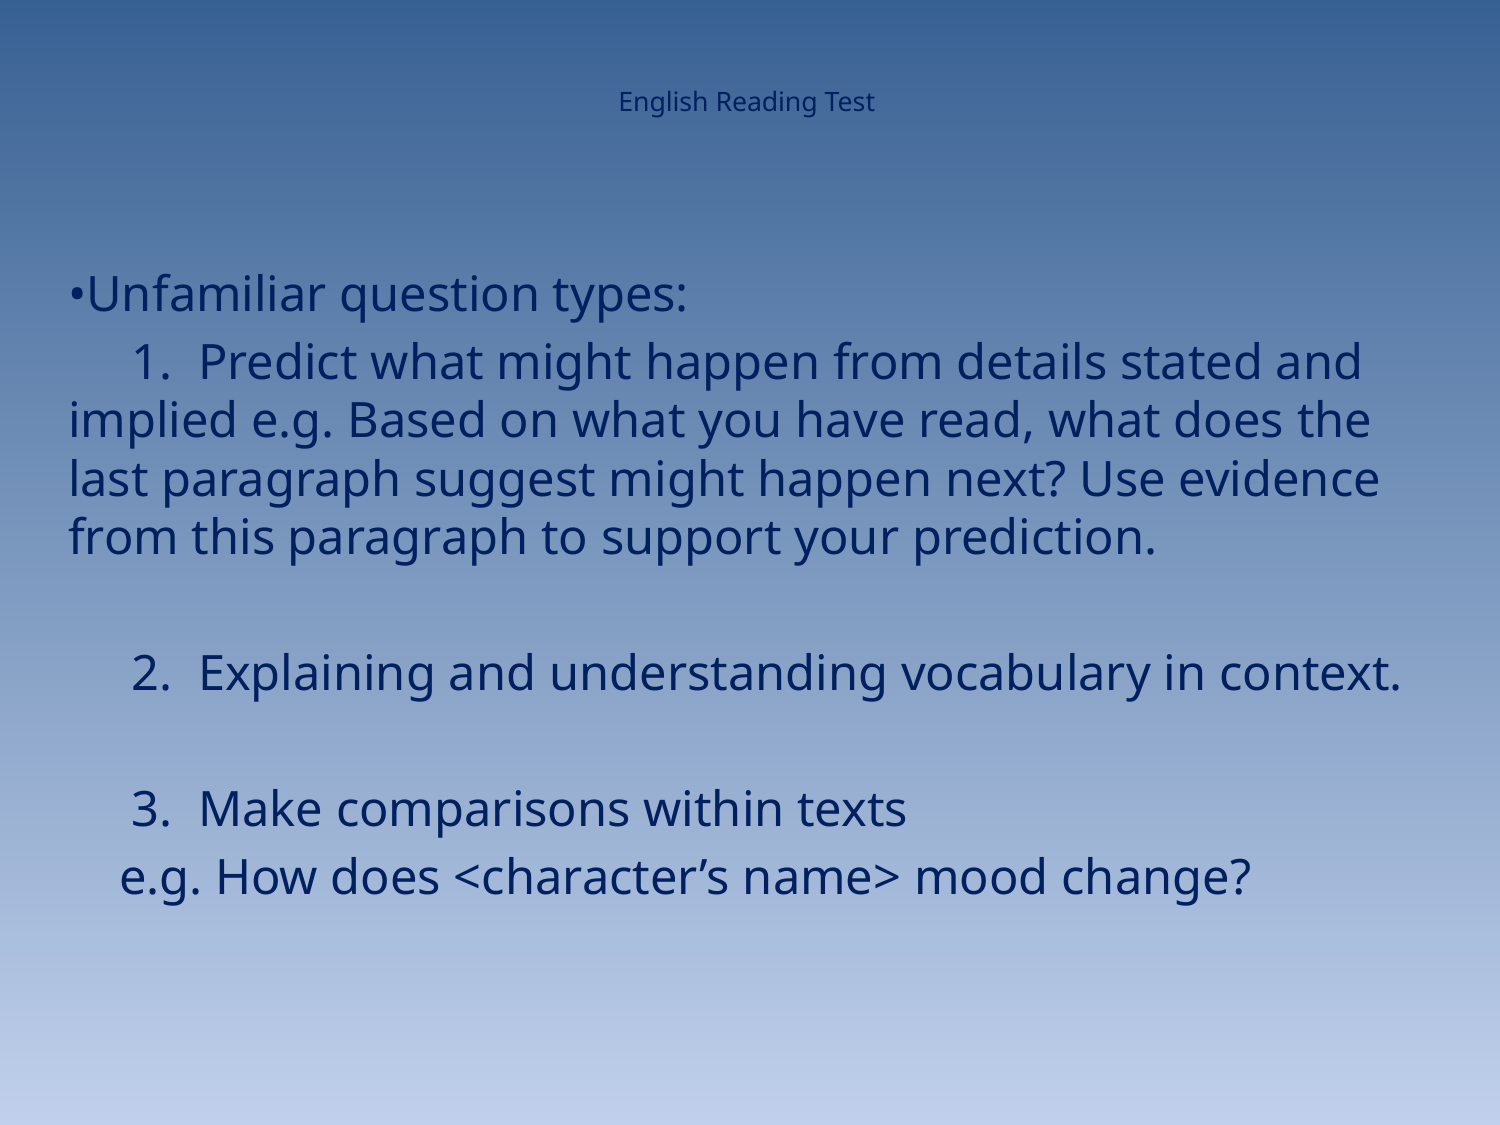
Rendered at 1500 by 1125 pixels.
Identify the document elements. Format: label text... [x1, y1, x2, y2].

list •Unfamiliar question types: 1. Predict what might happen from details stated and implied e.g. Based on what you have read, what does the last paragraph suggest might happen next? Use evidence from this paragraph to support your prediction. 2. Explaining and understanding vocabulary in context. 3. Make comparisons within texts e.g. How does <character’s name> mood change? [53, 255, 1461, 998]
title English Reading Test [75, 45, 1425, 126]
